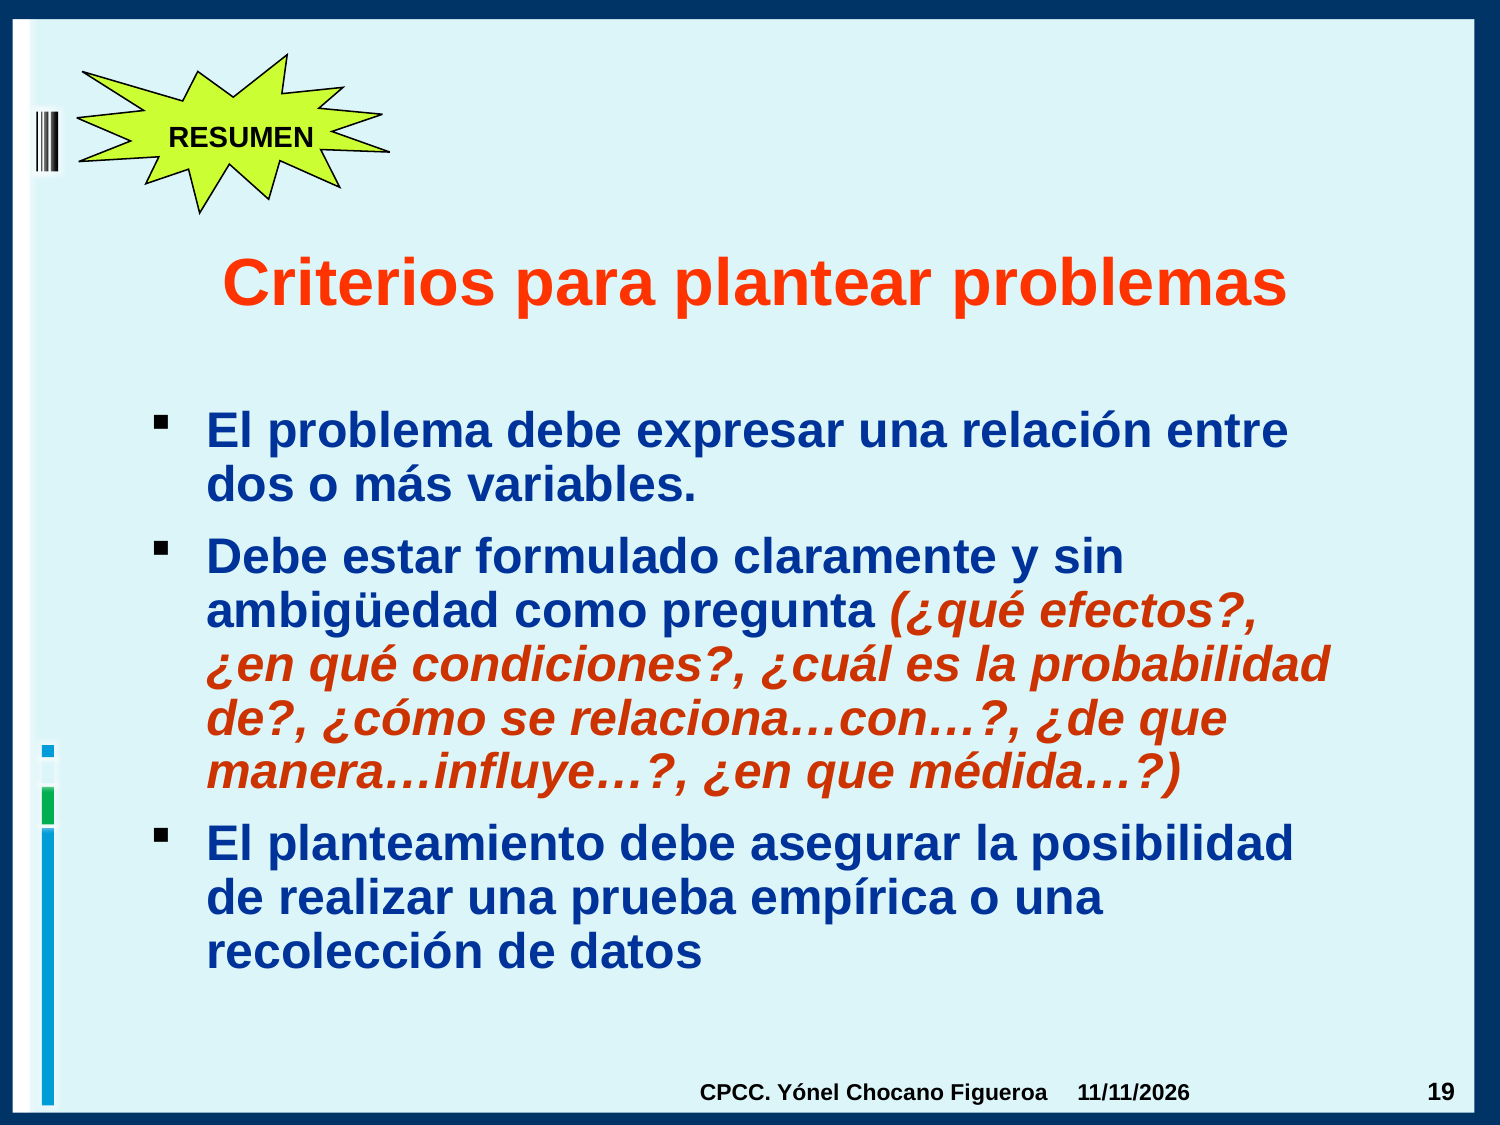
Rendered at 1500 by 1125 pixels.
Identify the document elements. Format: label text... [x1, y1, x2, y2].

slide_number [1063, 1052, 1412, 1113]
text_box Criterios para plantear problemas [183, 231, 1329, 326]
list El problema debe expresar una relación entre dos o más variables. Debe estar formulado claramente y sin ambigüedad como pregunta (¿qué efectos?, ¿en qué condiciones?, ¿cuál es la probabilidad de?, ¿cómo se relaciona…con…?, ¿de que manera…influye…?, ¿en que médida…?) El planteamiento debe asegurar la posibilidad de realizar una prueba empírica o una recolección de datos [123, 397, 1376, 1024]
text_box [76, 54, 391, 214]
slide_number 19 [1412, 1052, 1488, 1113]
footer CPCC. Yónel Chocano Figueroa [150, 1052, 1063, 1113]
